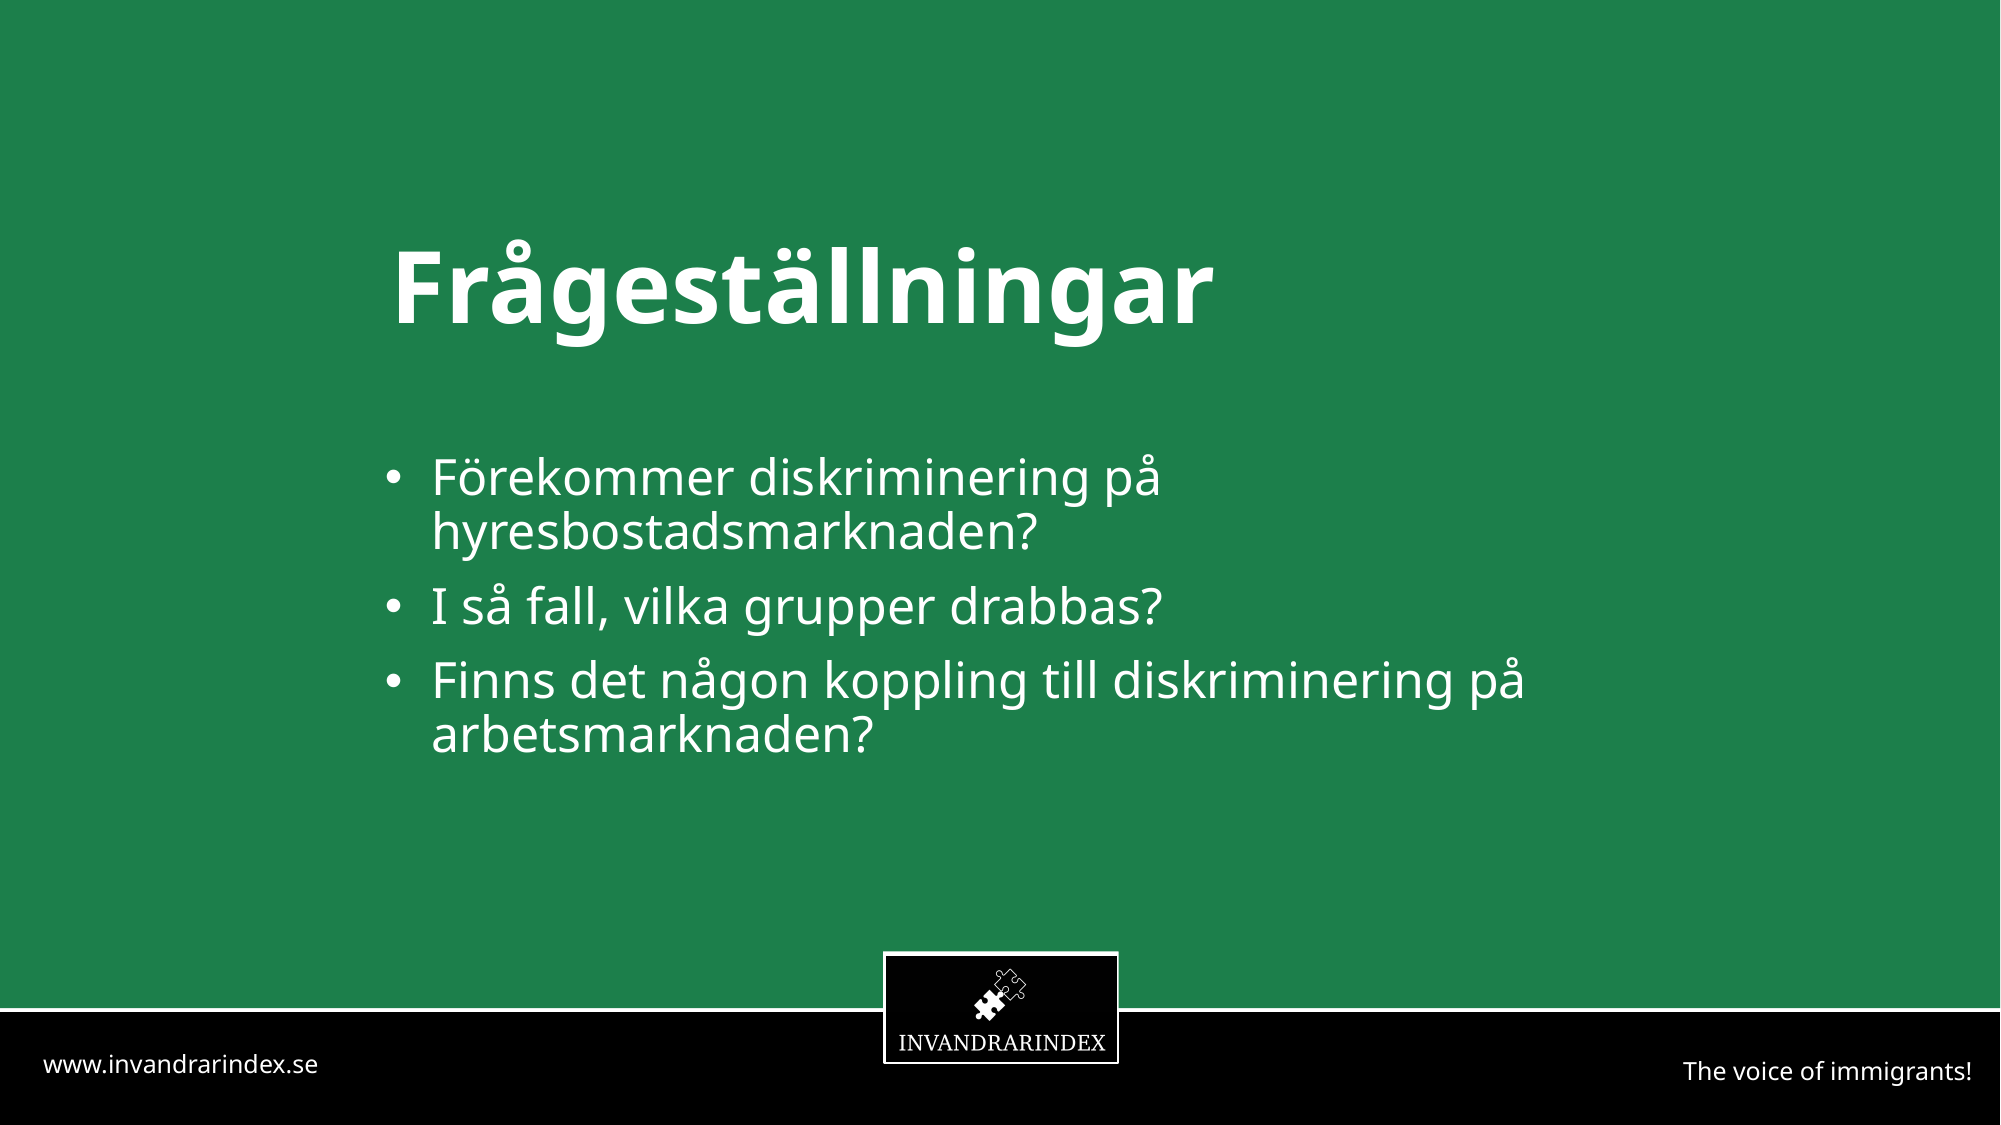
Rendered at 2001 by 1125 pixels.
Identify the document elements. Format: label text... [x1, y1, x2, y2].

footer [662, 1042, 1338, 1103]
text_box Förekommer diskriminering på hyresbostadsmarknaden? I så fall, vilka grupper drabbas? Finns det någon koppling till diskriminering på arbetsmarknaden? [370, 444, 1630, 813]
text_box Frågeställningar [375, 230, 1697, 468]
picture [886, 956, 1117, 1042]
